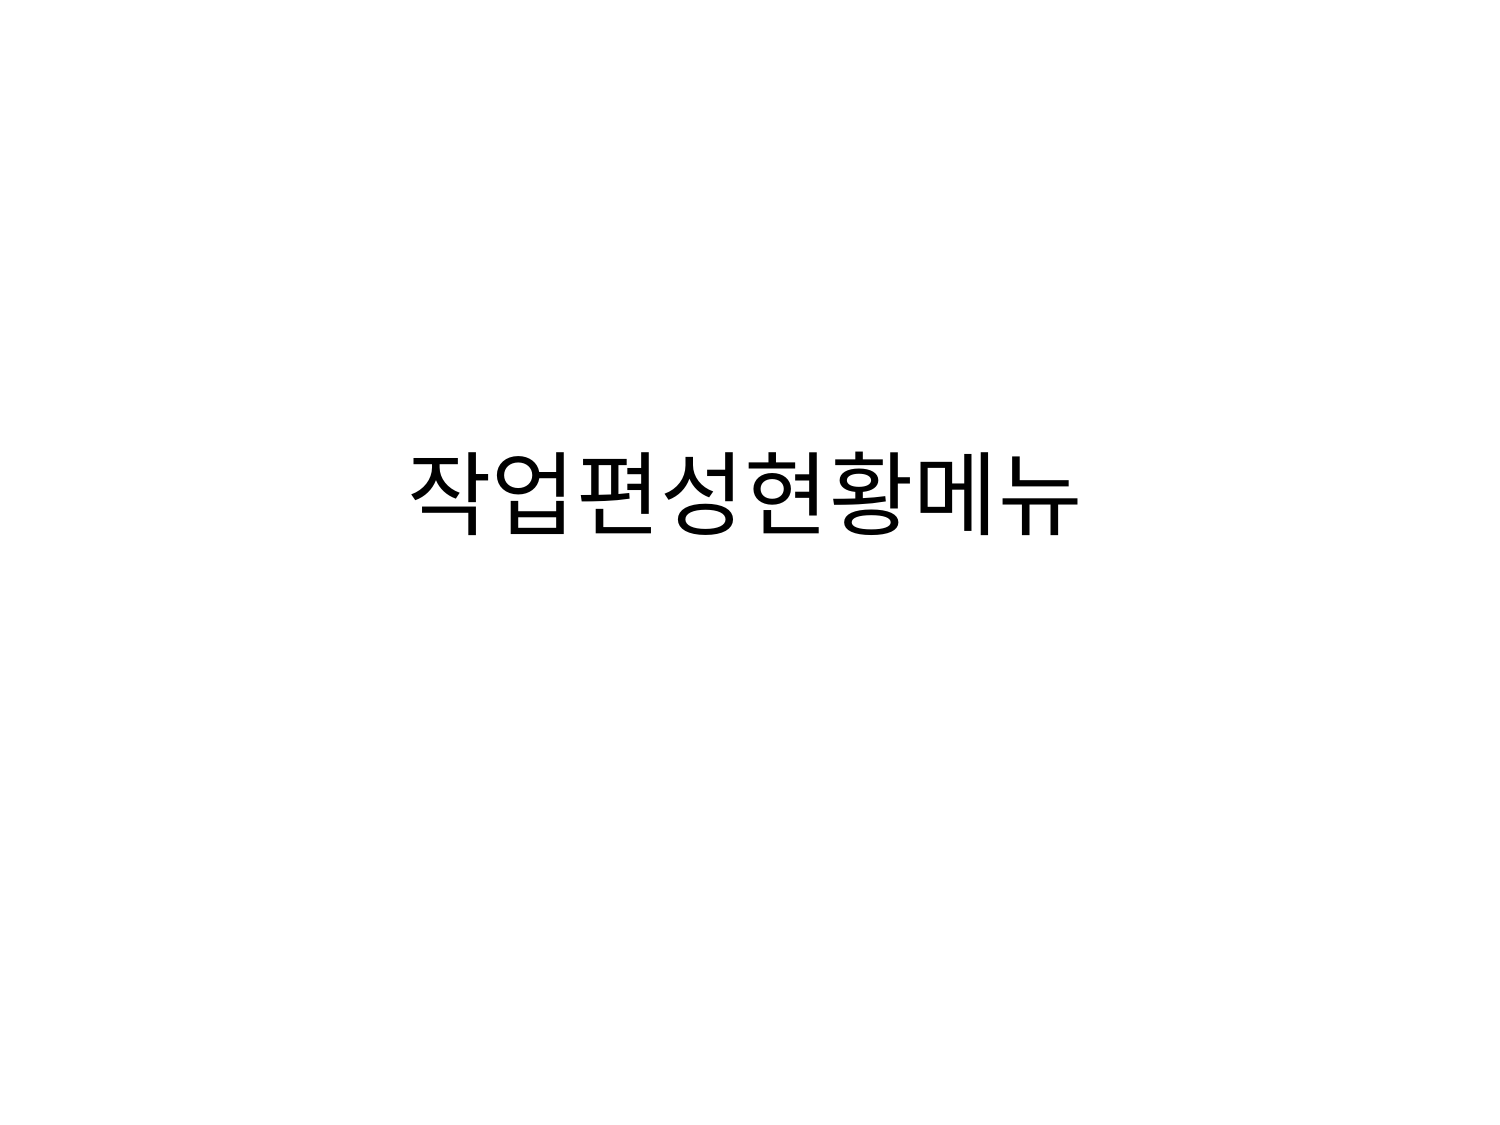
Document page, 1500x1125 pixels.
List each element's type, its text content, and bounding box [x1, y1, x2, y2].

title 작업편성현황메뉴 [70, 398, 1421, 586]
